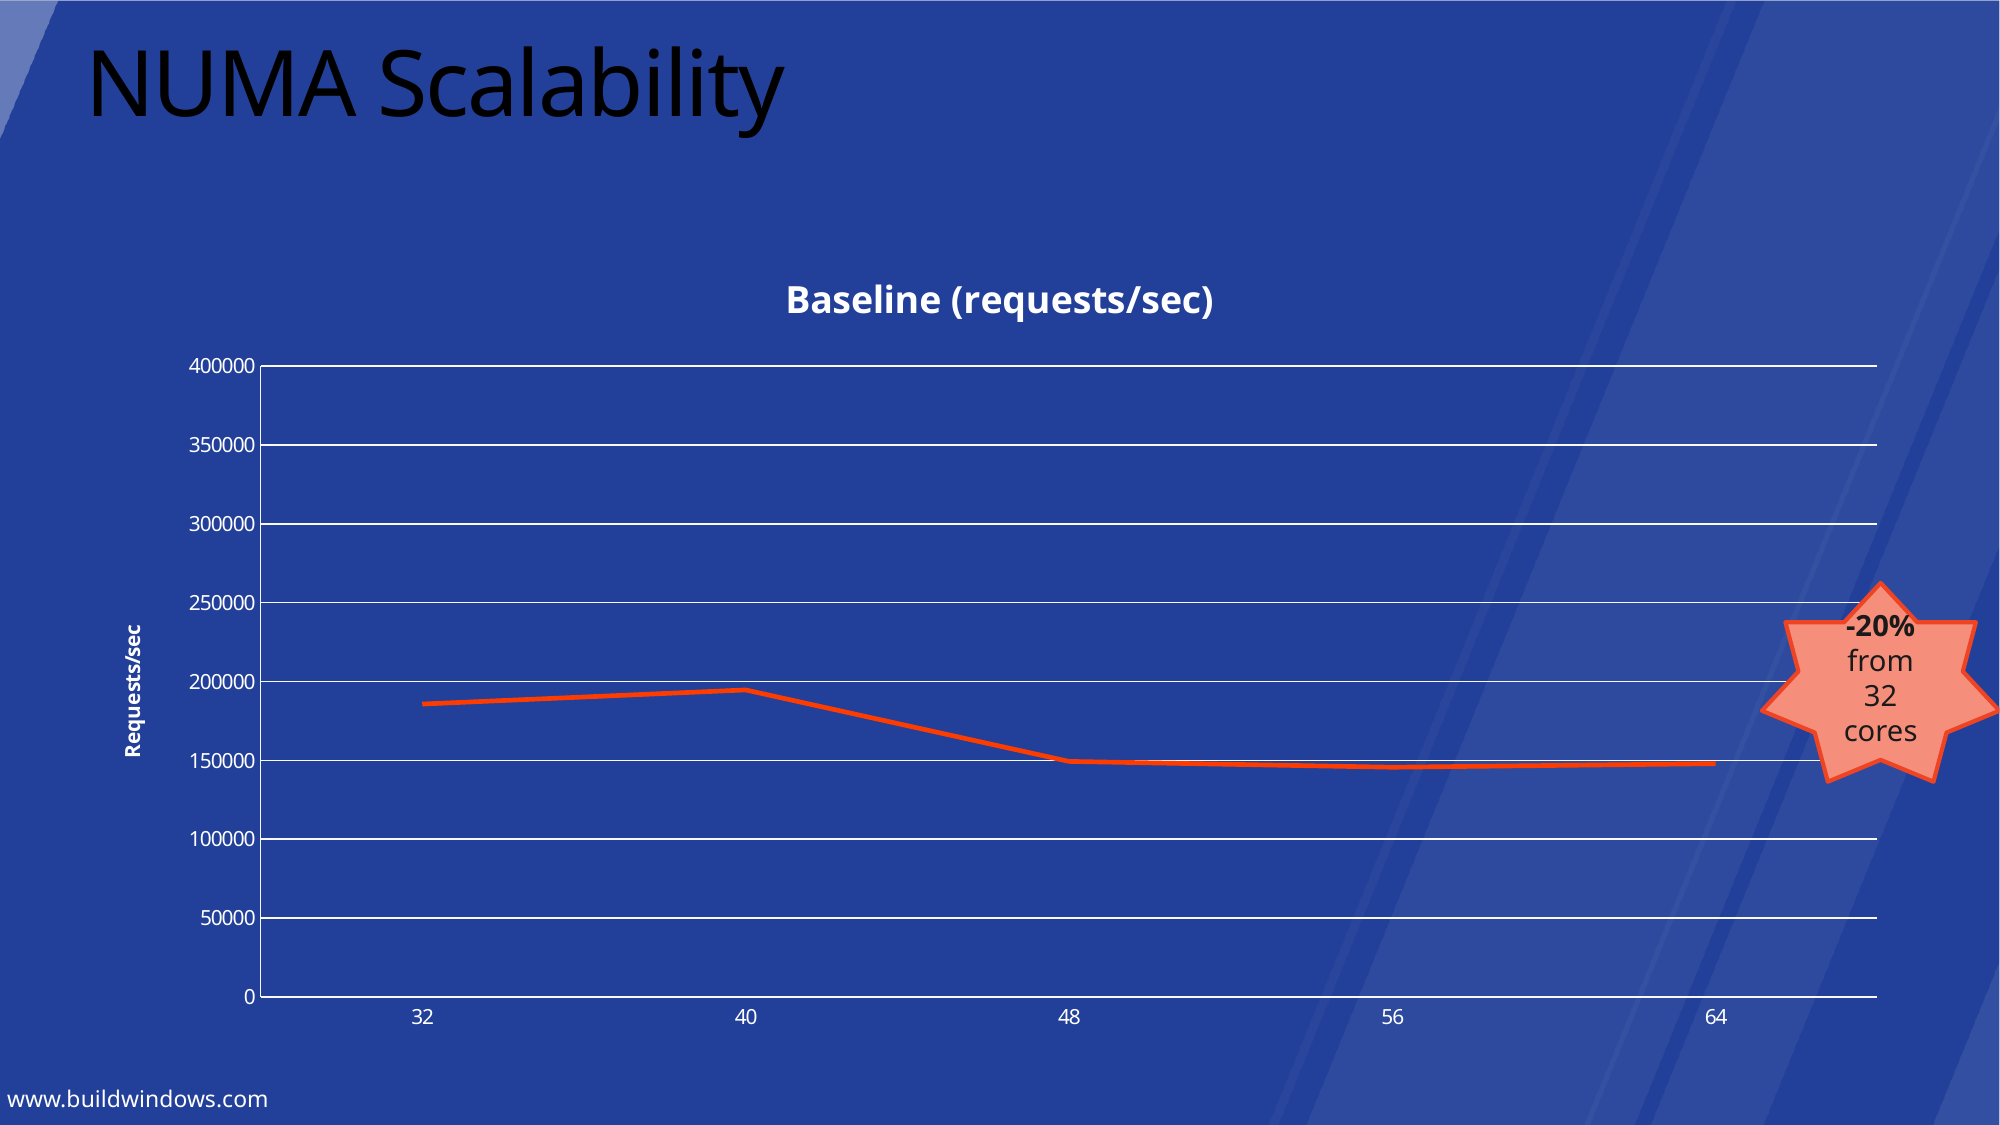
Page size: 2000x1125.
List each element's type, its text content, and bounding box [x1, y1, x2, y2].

title NUMA Scalability [85, 37, 1914, 138]
chart [84, 237, 1915, 1048]
text_box -20% from 32 cores [1922, 622, 2000, 782]
picture [0, 0, 2000, 1125]
